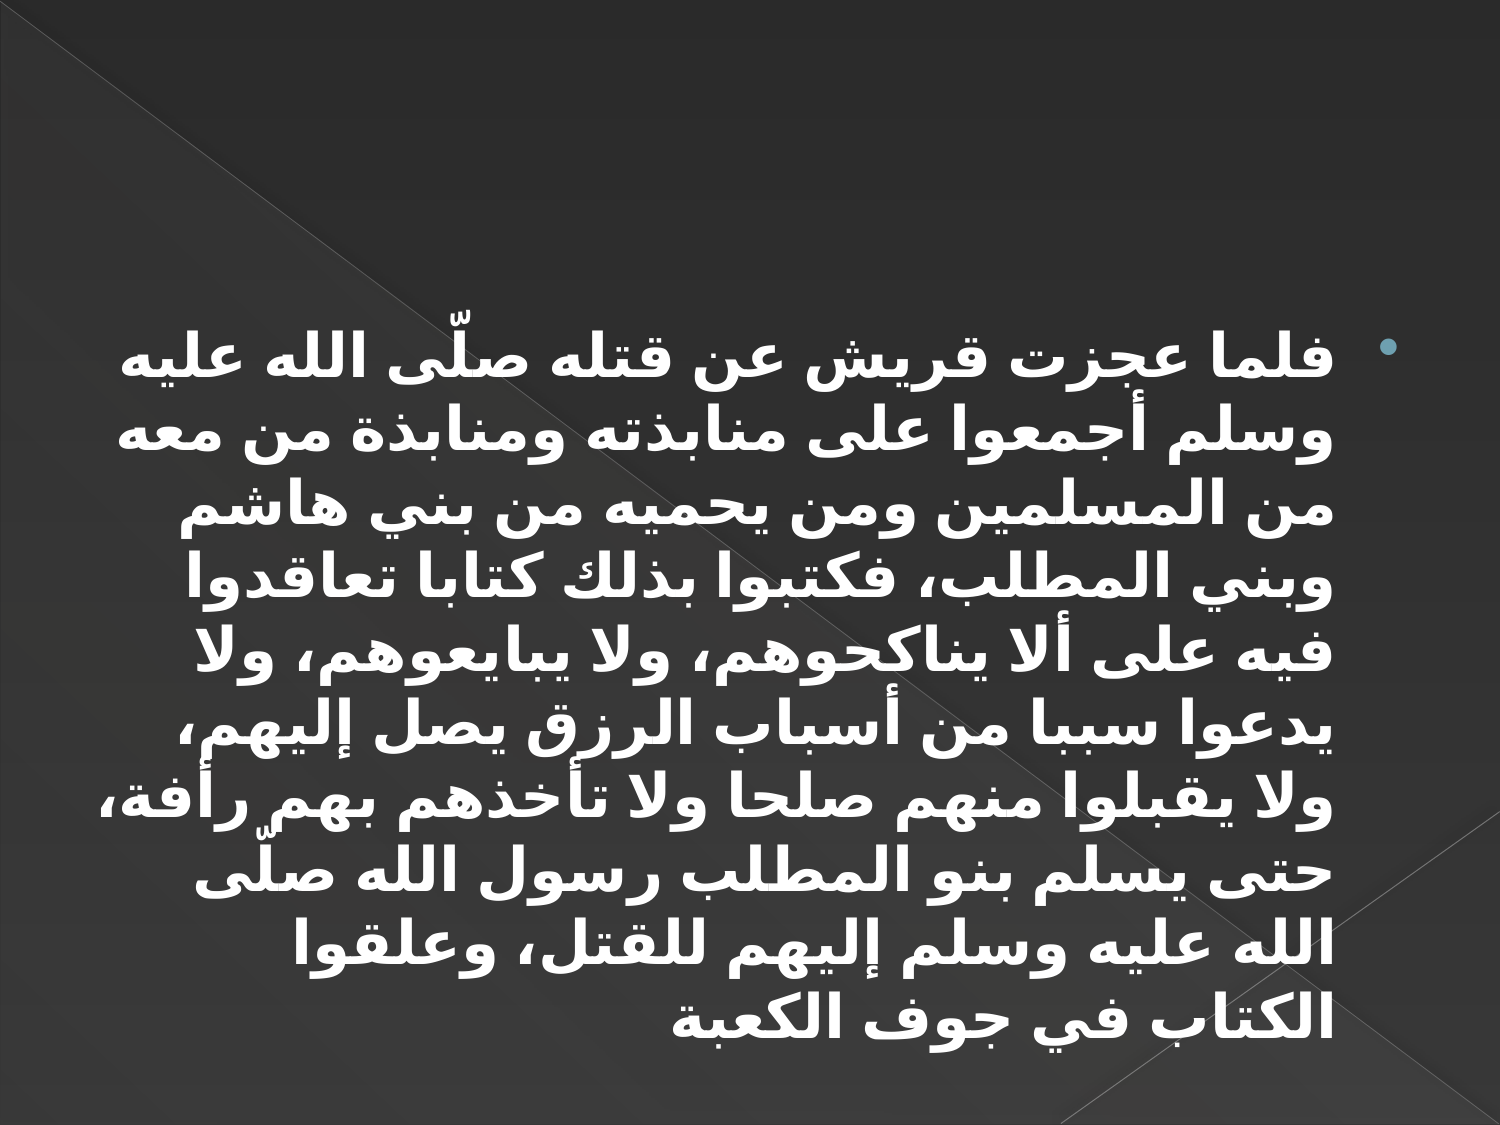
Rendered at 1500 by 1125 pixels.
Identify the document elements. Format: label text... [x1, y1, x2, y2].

list فلما عجزت قريش عن قتله صلّى الله عليه وسلم أجمعوا على منابذته ومنابذة من معه من المسلمين ومن يحميه من بني هاشم وبني المطلب، فكتبوا بذلك كتابا تعاقدوا فيه على ألا يناكحوهم، ولا يبايعوهم، ولا يدعوا سببا من أسباب الرزق يصل إليهم، ولا يقبلوا منهم صلحا ولا تأخذهم بهم رأفة، حتى يسلم بنو المطلب رسول الله صلّى الله عليه وسلم إليهم للقتل، وعلقوا الكتاب في جوف الكعبة [75, 308, 1425, 1059]
